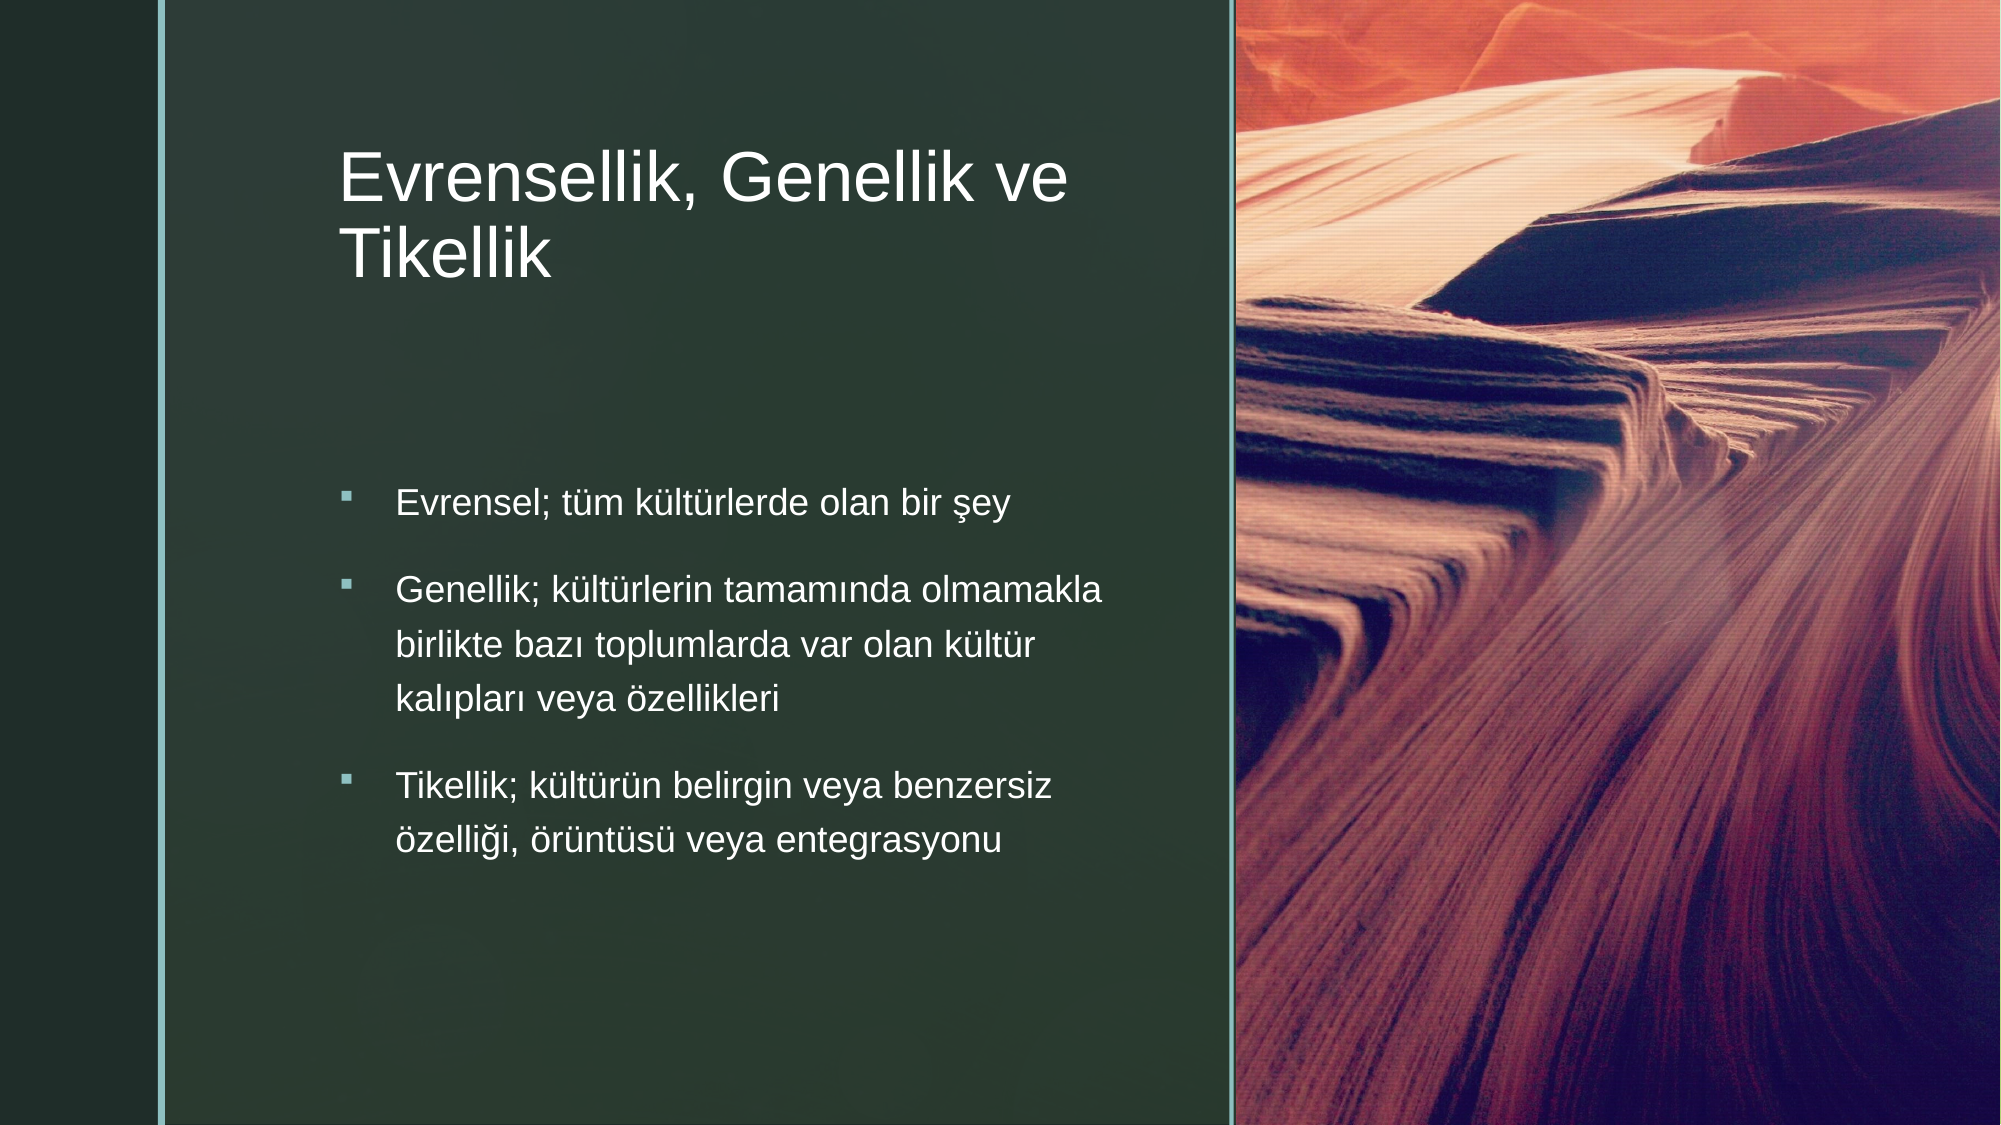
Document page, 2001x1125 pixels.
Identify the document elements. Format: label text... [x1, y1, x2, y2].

text_box [164, 0, 1228, 1125]
text_box [156, 0, 164, 1125]
list Evrensel; tüm kültürlerde olan bir şey Genellik; kültürlerin tamamında olmamakla birlikte bazı toplumlarda var olan kültür kalıpları veya özellikleri Tikellik; kültürün belirgin veya benzersiz özelliği, örüntüsü veya entegrasyonu [323, 336, 1128, 993]
picture [1235, 0, 2001, 1125]
text_box [1228, 0, 1235, 1125]
text_box [0, 0, 156, 1125]
title Evrensellik, Genellik ve Tikellik [323, 132, 1142, 310]
